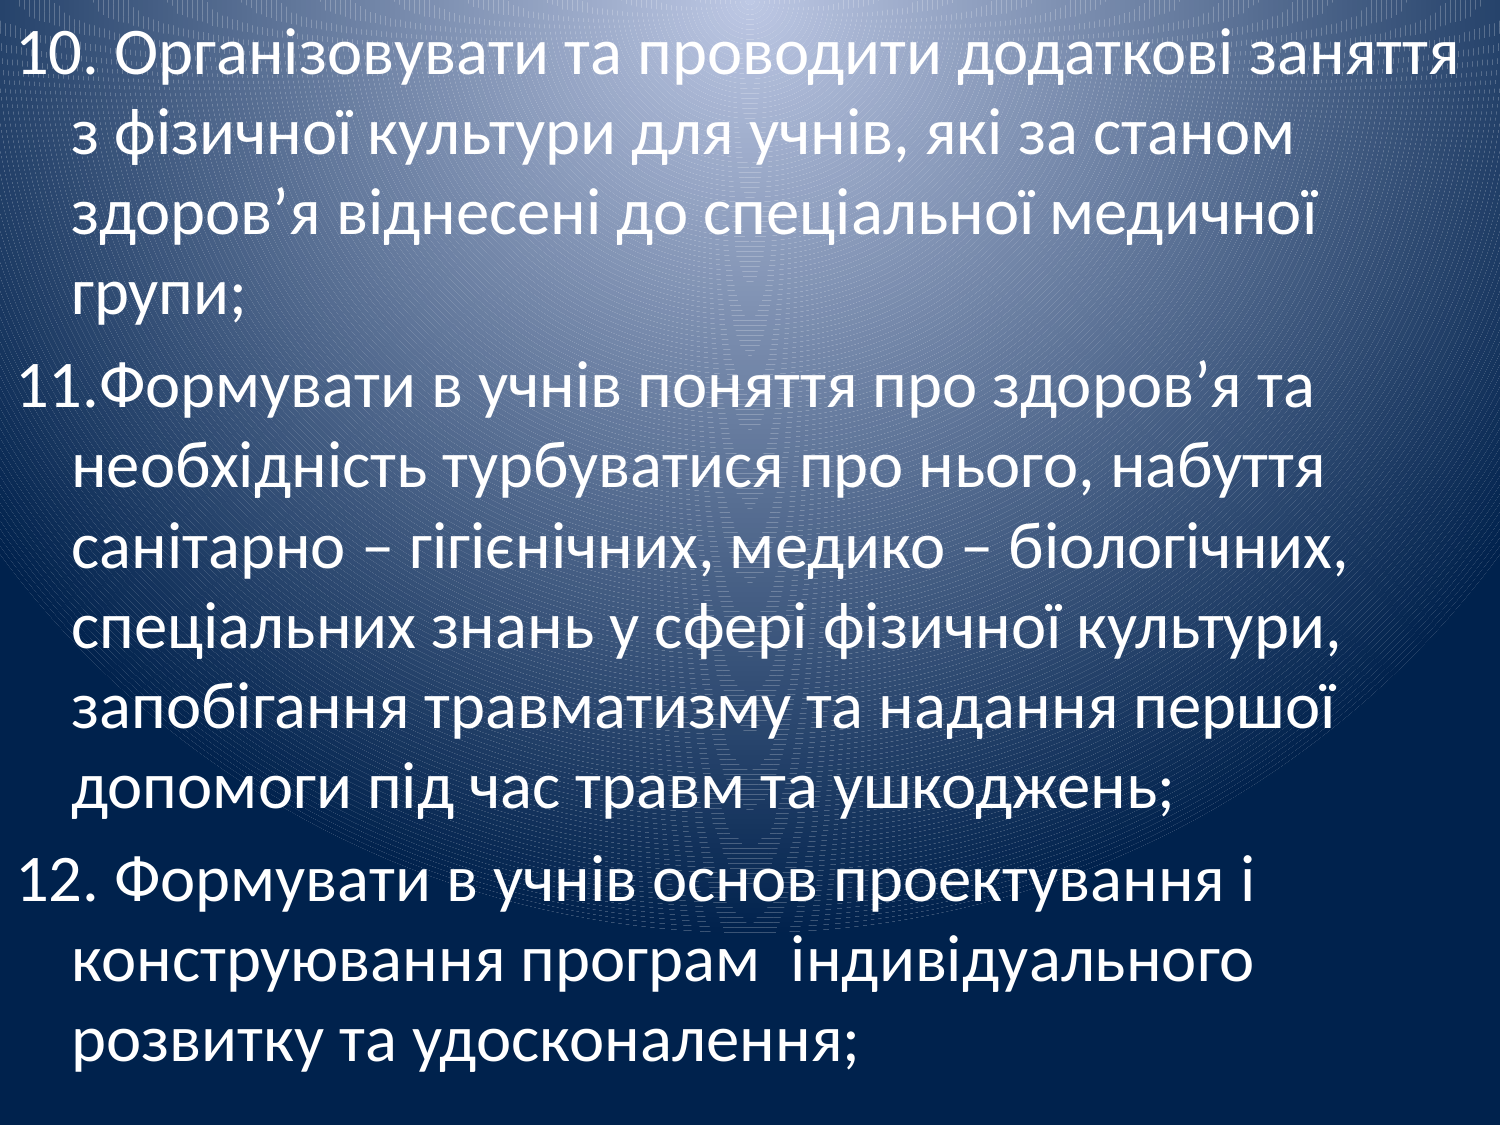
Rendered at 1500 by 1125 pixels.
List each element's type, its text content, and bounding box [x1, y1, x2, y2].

list 10. Організовувати та проводити додаткові заняття з фізичної культури для учнів, які за станом здоров’я віднесені до спеціальної медичної групи; 11.Формувати в учнів поняття про здоров’я та необхідність турбуватися про нього, набуття санітарно – гігієнічних, медико – біологічних, спеціальних знань у сфері фізичної культури, запобігання травматизму та надання першої допомоги під час травм та ушкоджень; 12. Формувати в учнів основ проектування і конструювання програм індивідуального розвитку та удосконалення; [0, 0, 1500, 1125]
